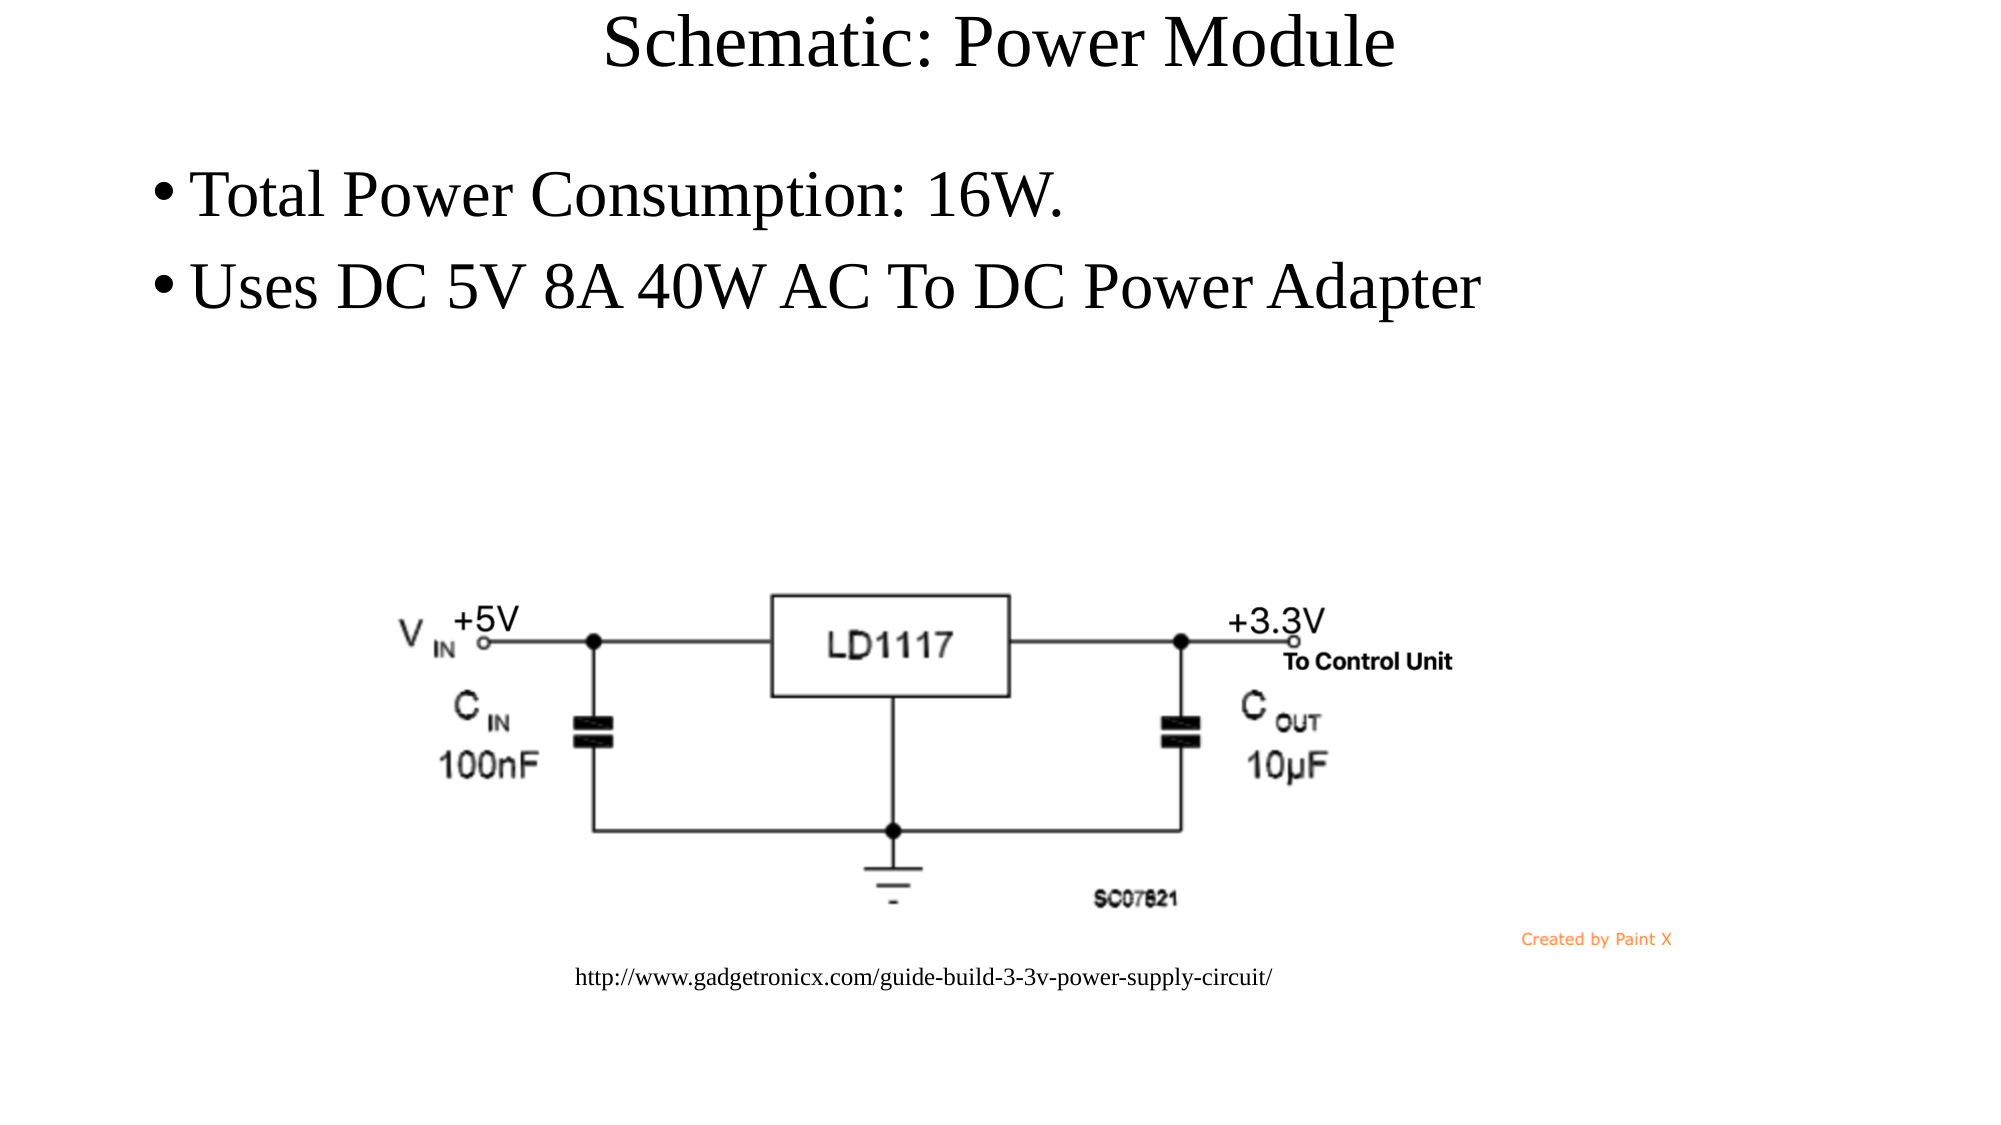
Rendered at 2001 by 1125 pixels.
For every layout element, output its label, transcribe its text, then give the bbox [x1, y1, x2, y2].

title Schematic: Power Module [137, 0, 1863, 150]
list Total Power Consumption: 16W. Uses DC 5V 8A 40W AC To DC Power Adapter [137, 150, 1863, 366]
picture [323, 581, 1677, 954]
text_box http://www.gadgetronicx.com/guide-build-3-3v-power-supply-circuit/ [388, 954, 1460, 999]
